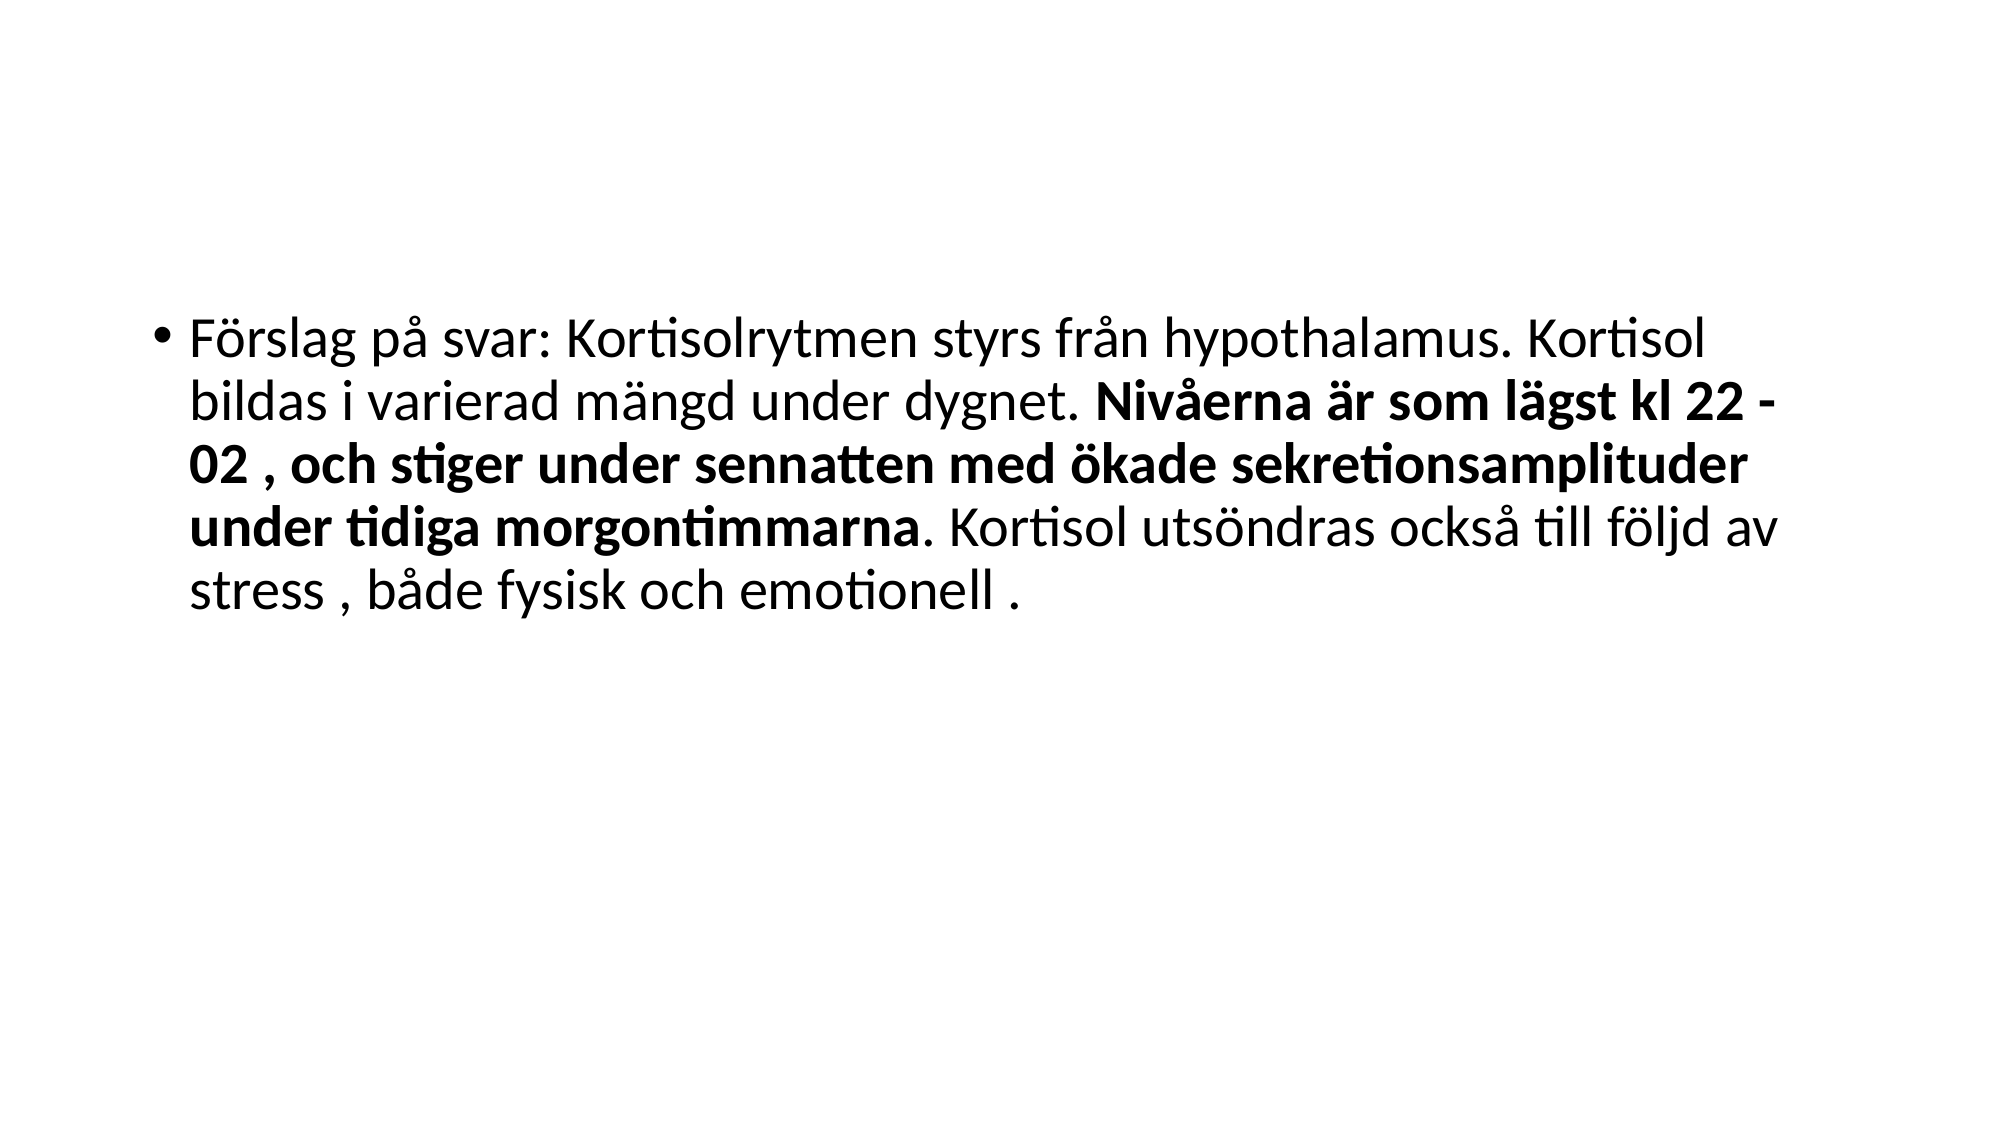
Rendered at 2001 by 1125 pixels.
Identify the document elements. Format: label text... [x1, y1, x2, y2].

list Förslag på svar: Kortisolrytmen styrs från hypothalamus. Kortisol bildas i varierad mängd under dygnet. Nivåerna är som lägst kl 22 - 02 , och stiger under sennatten med ökade sekretionsamplituder under tidiga morgontimmarna. Kortisol utsöndras också till följd av stress , både fysisk och emotionell . [137, 299, 1863, 1014]
